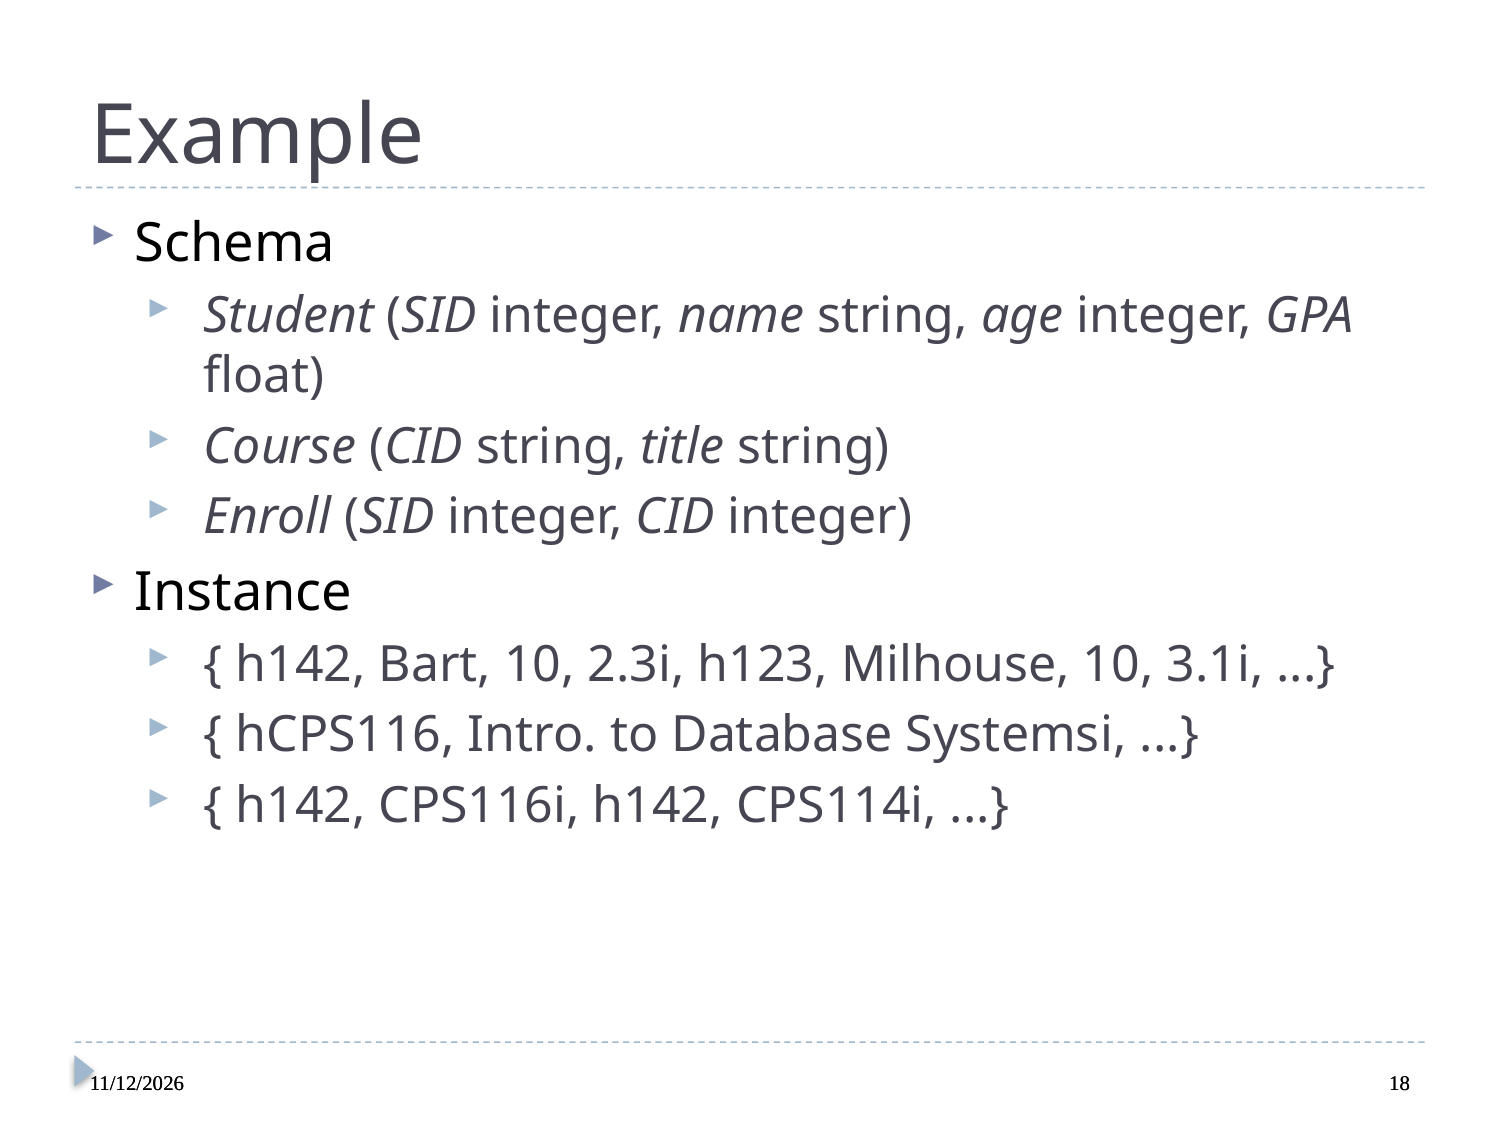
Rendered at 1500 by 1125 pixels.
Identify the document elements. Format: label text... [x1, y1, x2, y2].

list Schema Student (SID integer, name string, age integer, GPA float) Course (CID string, title string) Enroll (SID integer, CID integer) Instance { h142, Bart, 10, 2.3i, h123, Milhouse, 10, 3.1i, ...} { hCPS116, Intro. to Database Systemsi, ...} { h142, CPS116i, h142, CPS114i, ...} [75, 200, 1425, 1010]
text_box 18 [1074, 1062, 1425, 1100]
title Example [75, 24, 1425, 188]
text_box 9/7/2016 [75, 1062, 425, 1100]
